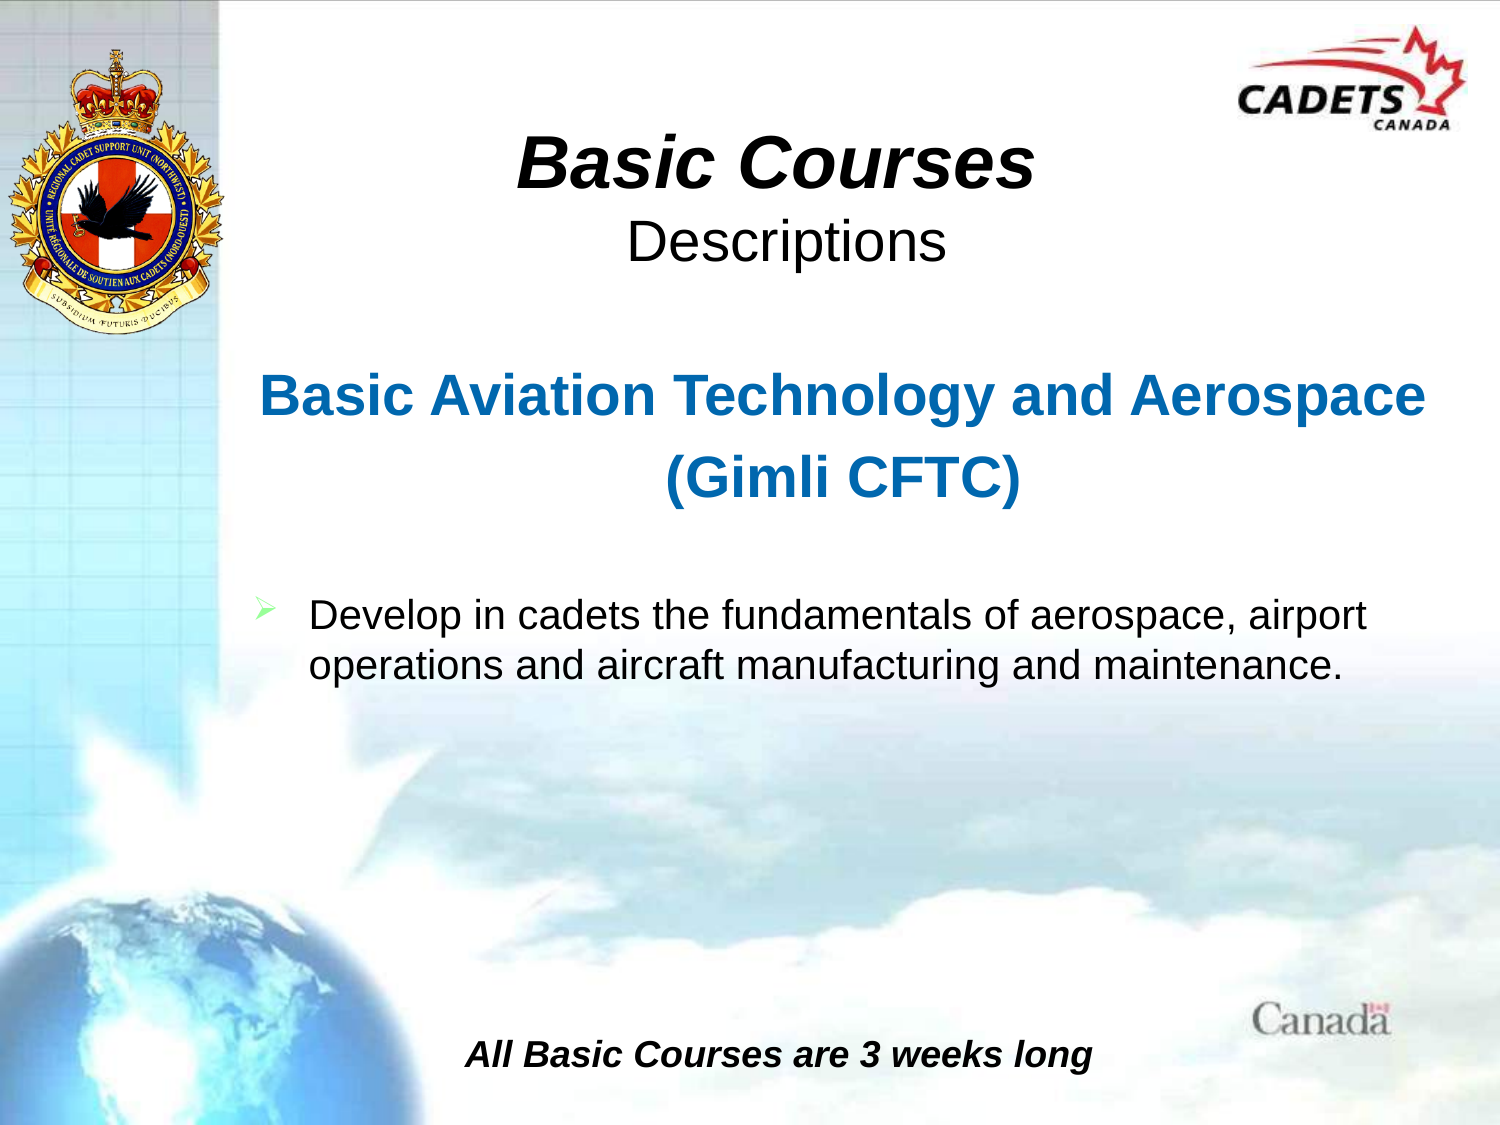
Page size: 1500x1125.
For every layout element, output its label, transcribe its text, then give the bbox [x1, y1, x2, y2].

text_box All Basic Courses are 3 weeks long [312, 1023, 1246, 1083]
title Basic Courses Descriptions [287, 99, 1288, 287]
picture [0, 0, 1500, 1125]
list Basic Aviation Technology and Aerospace (Gimli CFTC) Develop in cadets the fundamentals of aerospace, airport operations and aircraft manufacturing and maintenance. [237, 350, 1450, 955]
text_box [112, 74, 1388, 238]
